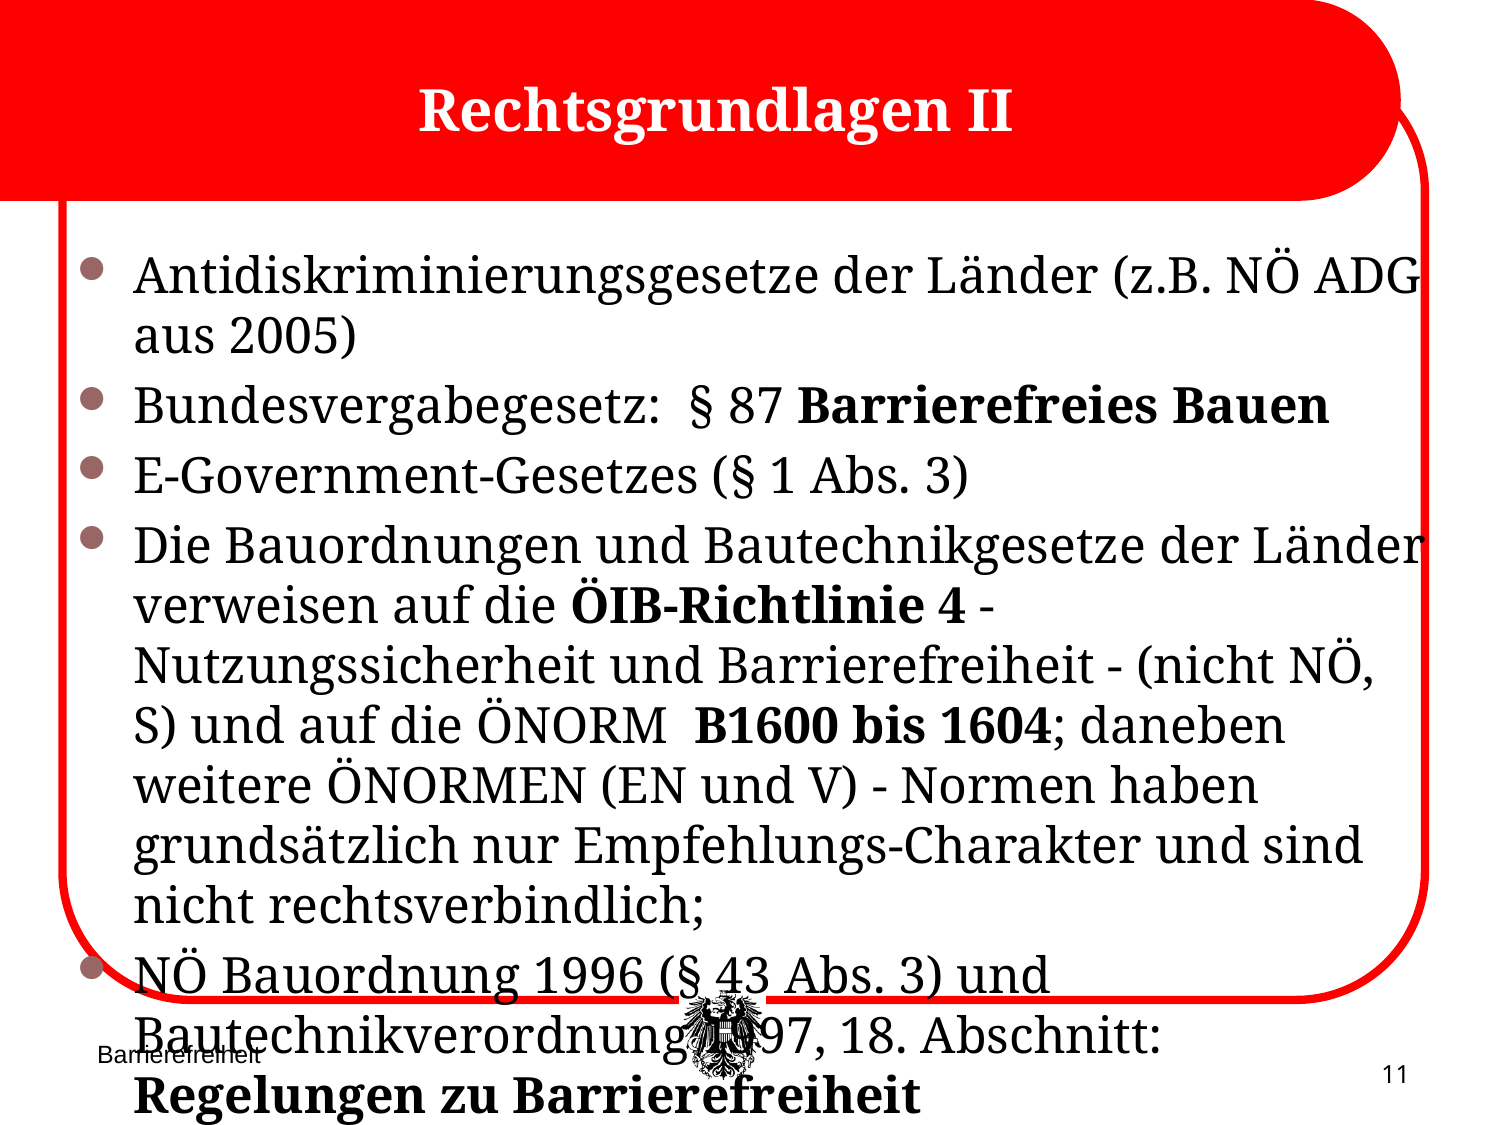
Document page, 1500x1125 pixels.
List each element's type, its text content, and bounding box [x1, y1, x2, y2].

slide_number Barrierefreiheit [81, 1007, 523, 1077]
title Rechtsgrundlagen II [56, 93, 1377, 212]
picture [679, 1000, 766, 1083]
list Antidiskriminierungsgesetze der Länder (z.B. NÖ ADG aus 2005) Bundesvergabegesetz: § 87 Barrierefreies Bauen E-Government-Gesetzes (§ 1 Abs. 3) Die Bauordnungen und Bautechnikgesetze der Länder verweisen auf die ÖIB-Richtlinie 4 - Nutzungssicherheit und Barrierefreiheit - (nicht NÖ, S) und auf die ÖNORM B1600 bis 1604; daneben weitere ÖNORMEN (EN und V) - Normen haben grundsätzlich nur Empfehlungs-Charakter und sind nicht rechtsverbindlich; NÖ Bauordnung 1996 (§ 43 Abs. 3) und Bautechnikverordnung 1997, 18. Abschnitt: Regelungen zu Barrierefreiheit [76, 243, 1428, 1000]
slide_number 11 [1074, 1024, 1426, 1101]
